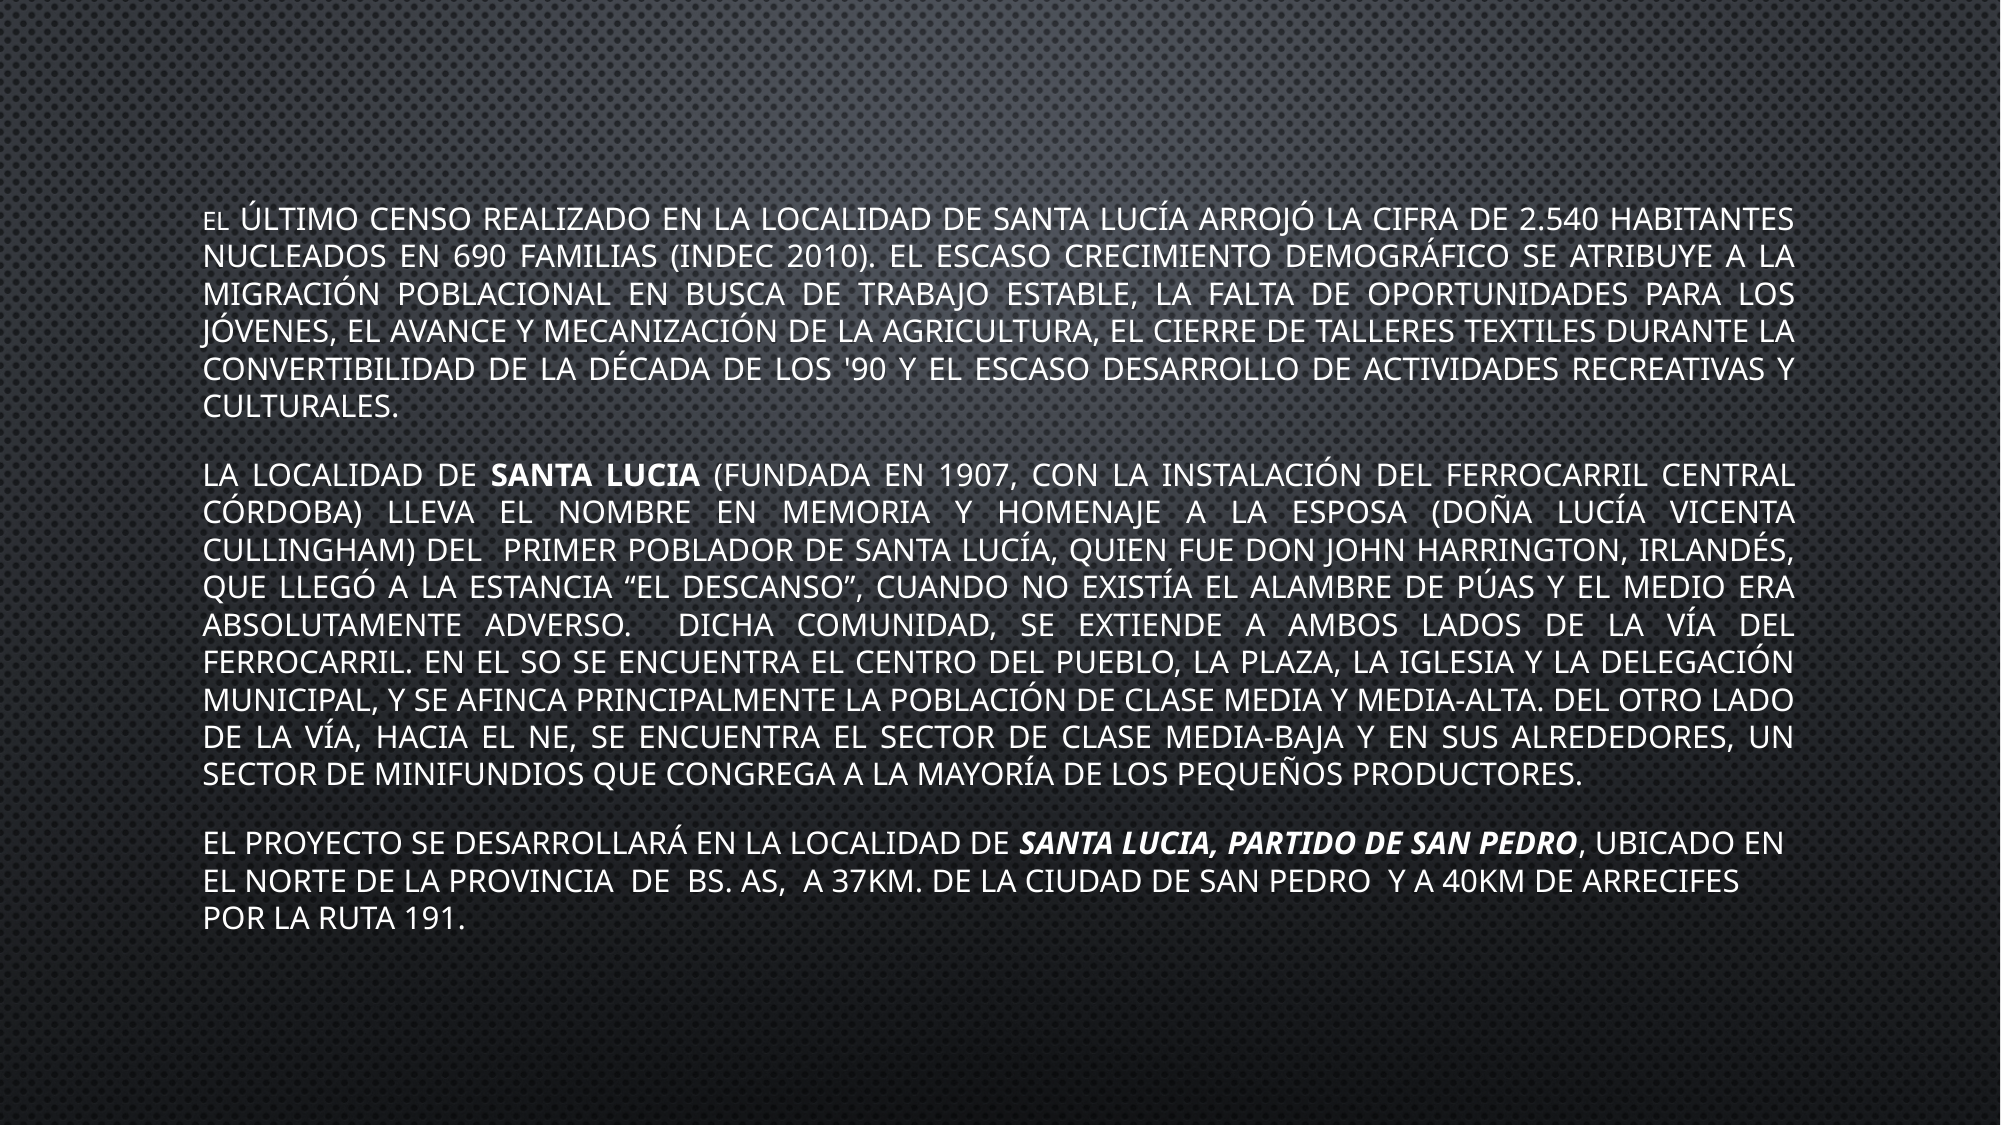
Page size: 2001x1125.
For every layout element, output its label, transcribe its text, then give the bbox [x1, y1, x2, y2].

list El último censo realizado en la localidad de Santa Lucía arrojó la cifra de 2.540 habitantes nucleados en 690 familias (INDEC 2010). El escaso crecimiento demográfico se atribuye a la migración poblacional en busca de trabajo estable, la falta de oportunidades para los jóvenes, el avance y mecanización de la agricultura, el cierre de talleres textiles durante la convertibilidad de la década de los '90 y el escaso desarrollo de actividades recreativas y culturales. La localidad de Santa Lucia (fundada en 1907, con la instalación del ferrocarril Central Córdoba) lleva el nombre en memoria y homenaje a la esposa (Doña Lucía Vicenta Cullingham) del primer poblador de Santa Lucía, quien fue Don John Harrington, irlandés, que llegó a la estancia “El Descanso”, cuando no existía el alambre de púas y el medio era absolutamente adverso. Dicha comunidad, se extiende a ambos lados de la vía del ferrocarril. En el SO se encuentra el centro del pueblo, la plaza, la iglesia y la delegación municipal, y se afinca principalmente la población de clase media y media-alta. Del otro lado de la vía, hacia el NE, se encuentra el sector de clase media-baja y en sus alrededores, un sector de minifundios que congrega a la mayoría de los pequeños productores. El proyecto se desarrollará en la localidad de Santa Lucia, Partido de San Pedro, ubicado en el norte de la Provincia de Bs. As, a 37km. de la ciudad de San Pedro y a 40km de Arrecifes por la ruta 191. [187, 191, 1813, 950]
